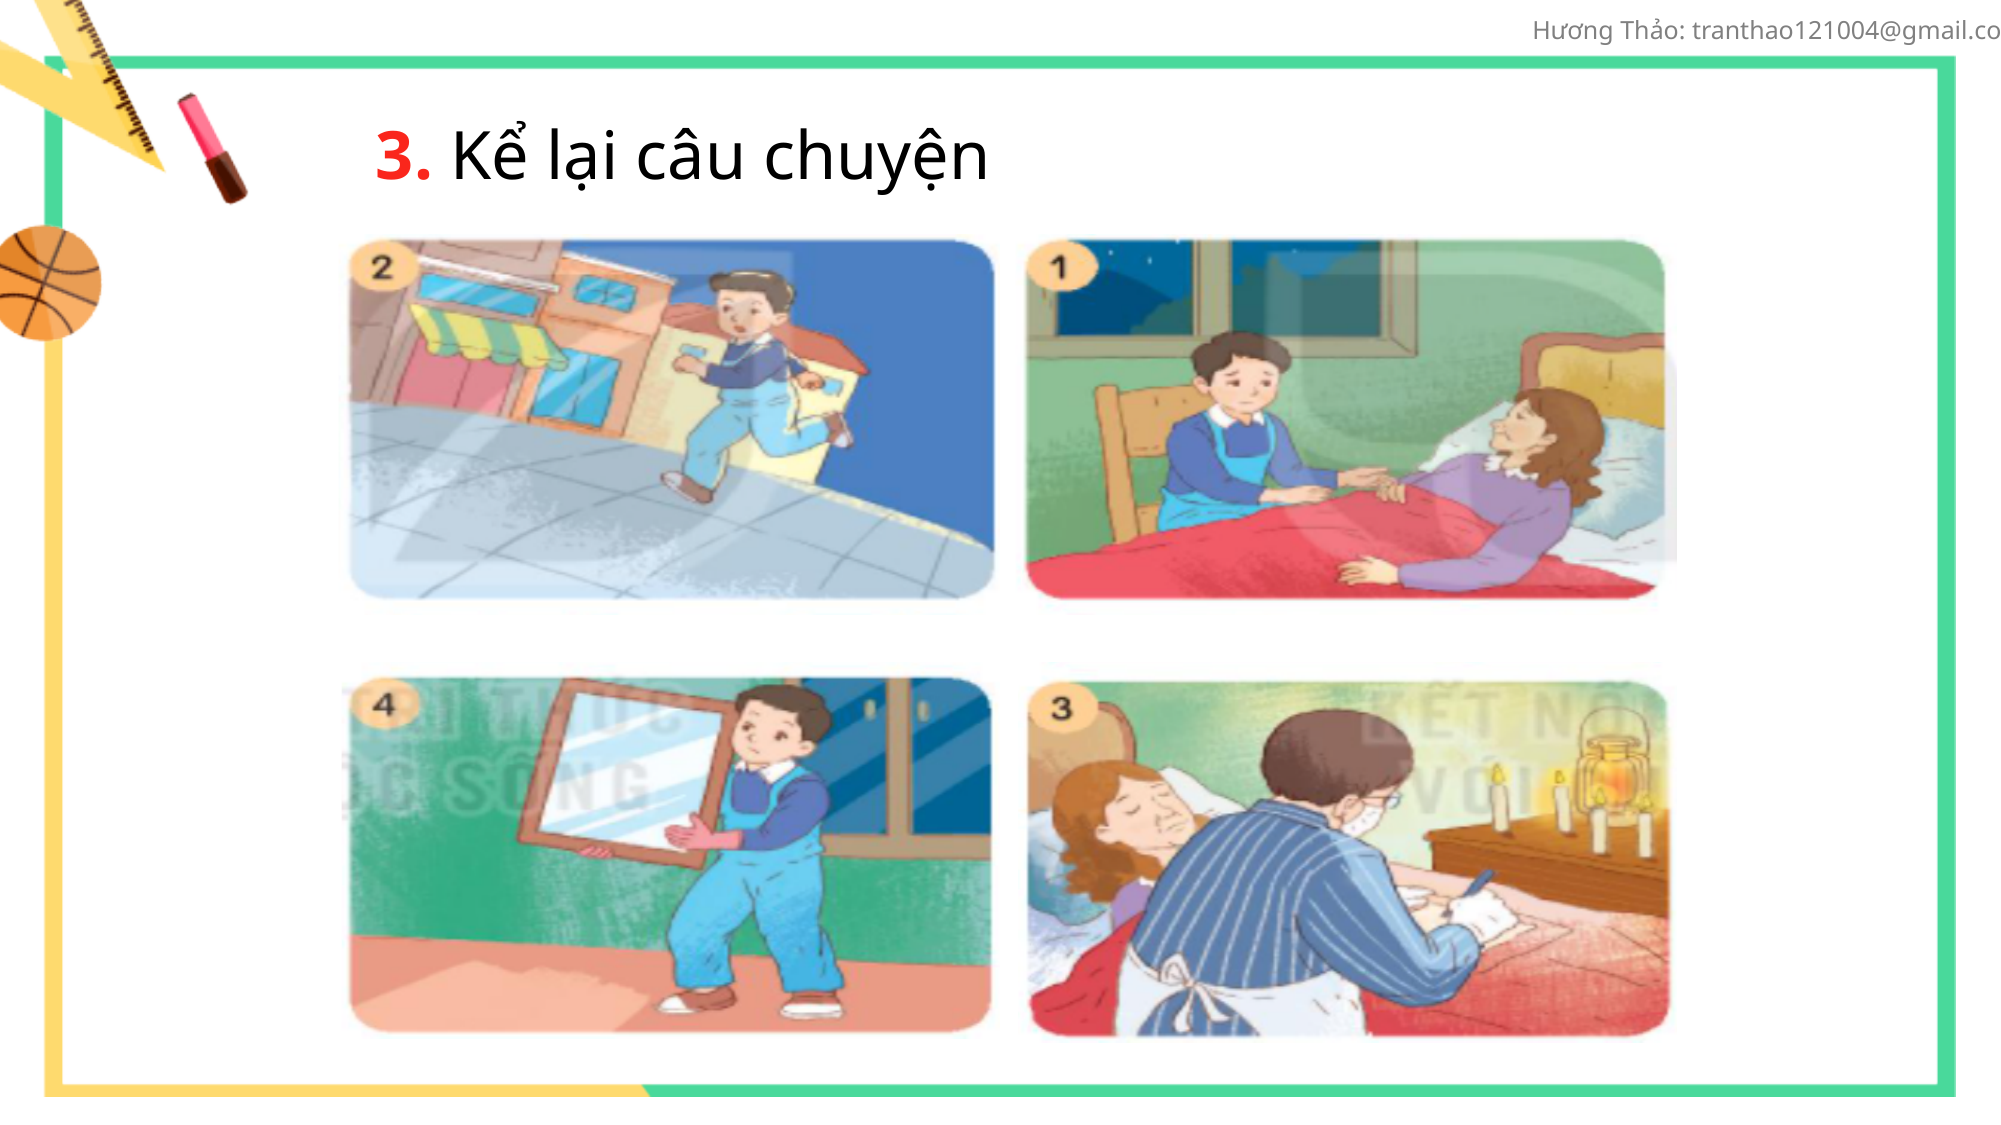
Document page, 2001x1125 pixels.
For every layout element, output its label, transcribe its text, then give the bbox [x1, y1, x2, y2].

picture [0, 0, 1954, 1097]
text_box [338, 234, 1003, 1043]
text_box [1015, 234, 1677, 1043]
text_box 3. Kể lại câu chuyện [361, 66, 1634, 201]
